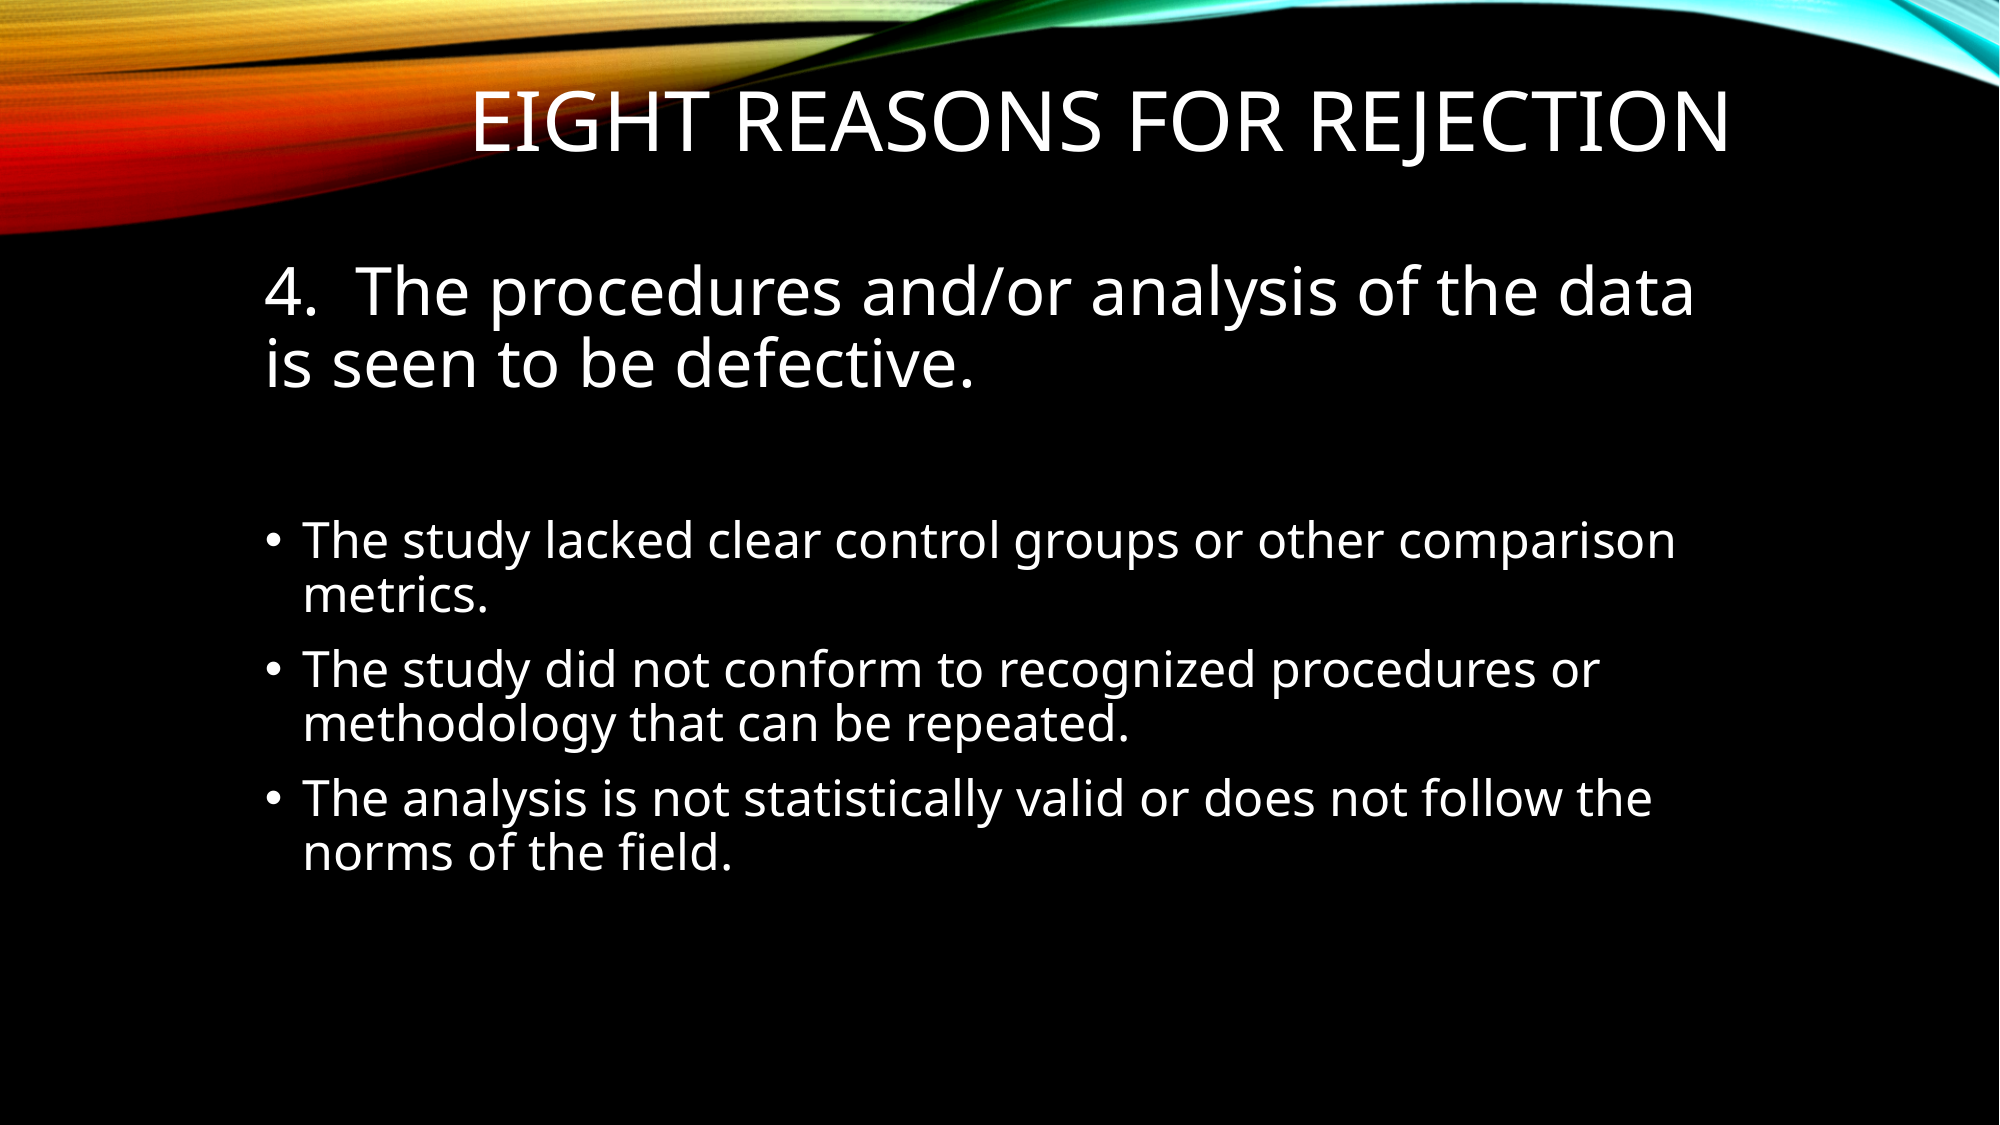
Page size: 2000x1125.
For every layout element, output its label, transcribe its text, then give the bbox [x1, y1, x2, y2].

title Eight Reasons for Rejection [249, 62, 1750, 188]
list 4. The procedures and/or analysis of the data is seen to be defective. The study lacked clear control groups or other comparison metrics. The study did not conform to recognized procedures or methodology that can be repeated. The analysis is not statistically valid or does not follow the norms of the field. [249, 249, 1749, 1050]
picture [0, 0, 2000, 237]
